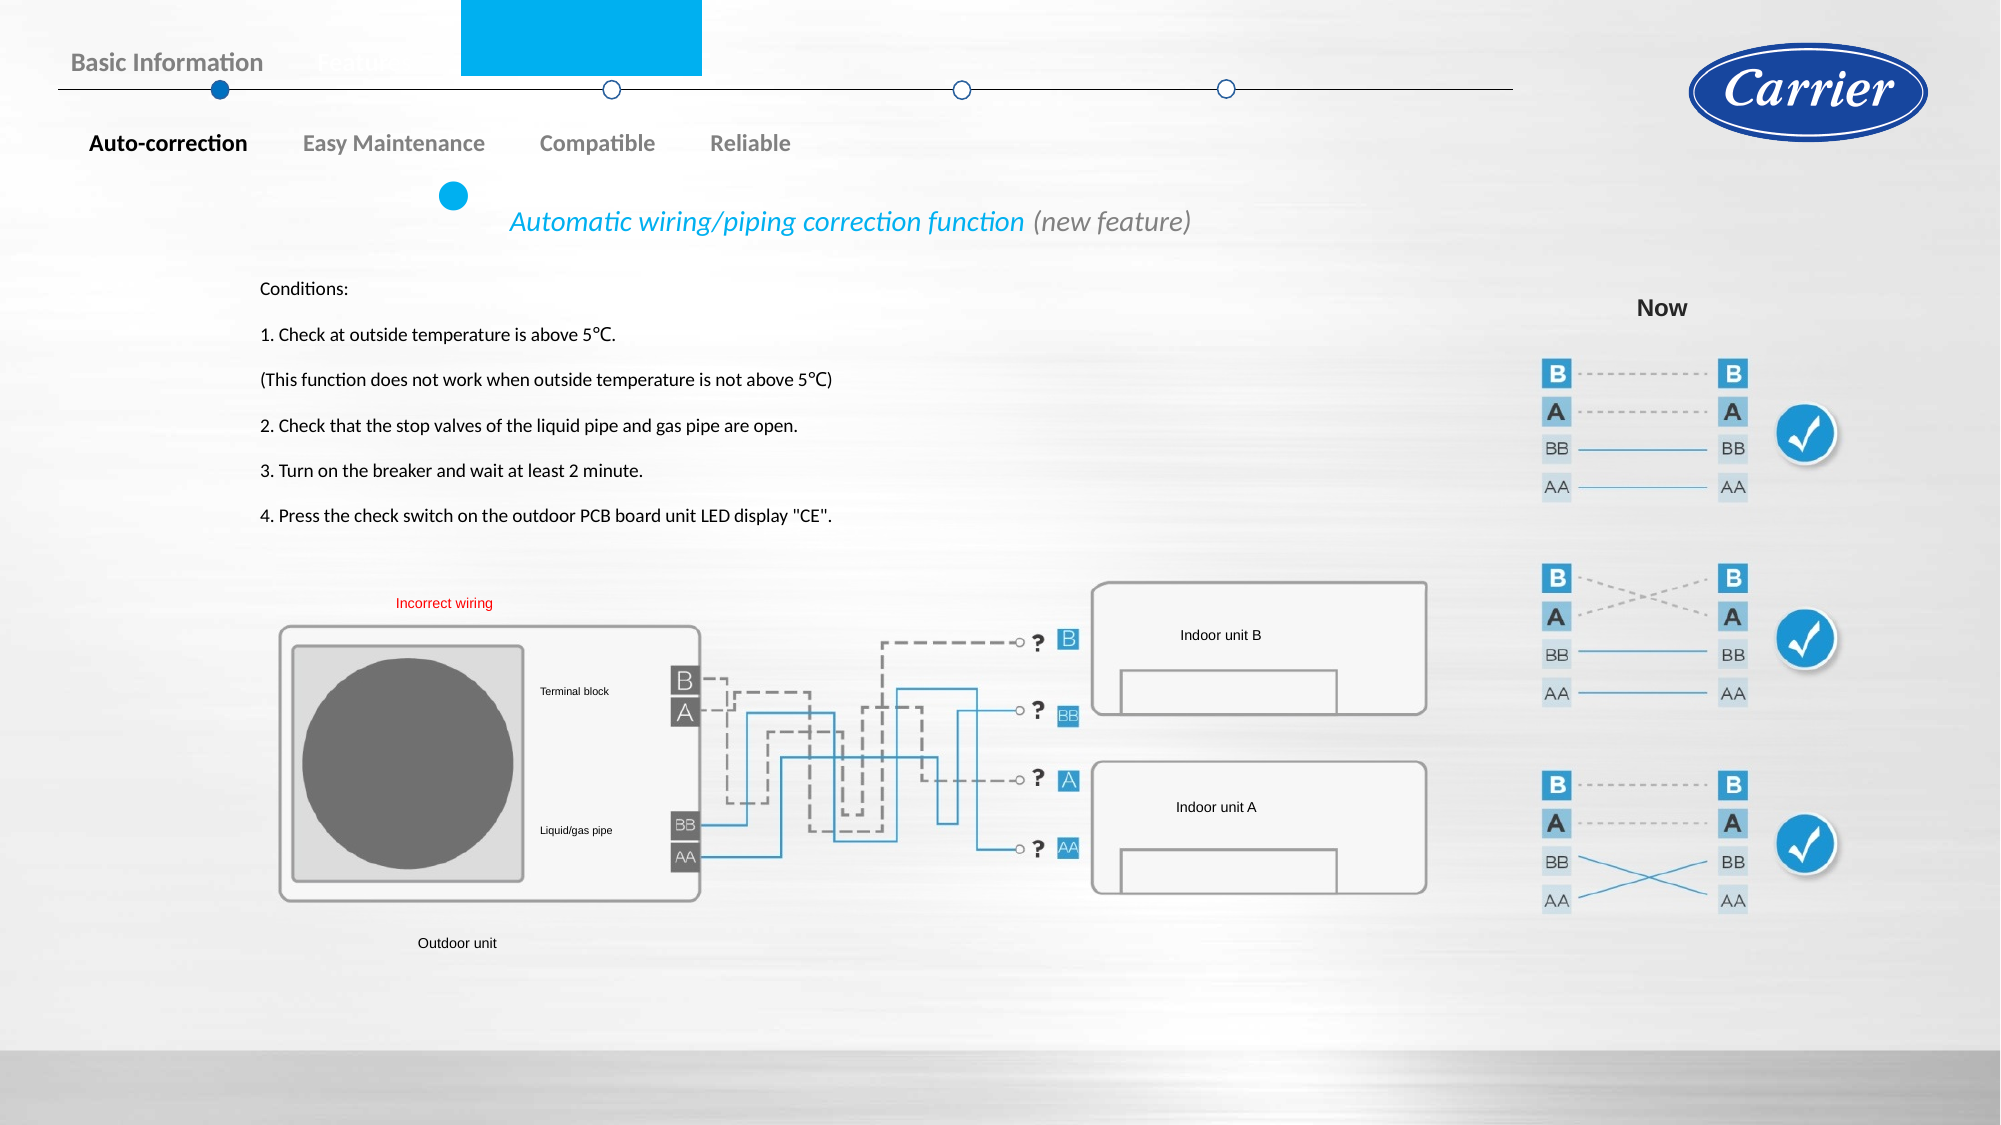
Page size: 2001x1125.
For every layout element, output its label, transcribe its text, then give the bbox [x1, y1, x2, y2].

text_box [953, 81, 971, 88]
text_box Basic Information Features [56, 6, 1513, 78]
text_box [1217, 79, 1235, 88]
text_box [603, 80, 621, 88]
text_box [211, 80, 229, 88]
text_box Auto-correction Easy Maintenance Compatible Reliable [74, 98, 1316, 164]
text_box Now [1564, 256, 1760, 329]
text_box Automatic wiring/piping correction function (new feature) [419, 164, 1207, 245]
text_box [461, 0, 702, 6]
text_box Conditions: 1. Check at outside temperature is above 5℃. (This function does not work when outside temperature is not above 5℃) 2. Check that the stop valves of the liquid pipe and gas pipe are open. 3. Turn on the breaker and wait at least 2 minute. 4. Press the check switch on the outdoor PCB board unit LED display "CE". [245, 246, 1494, 535]
picture [0, 0, 2001, 1125]
text_box Outdoor unit [403, 935, 619, 959]
